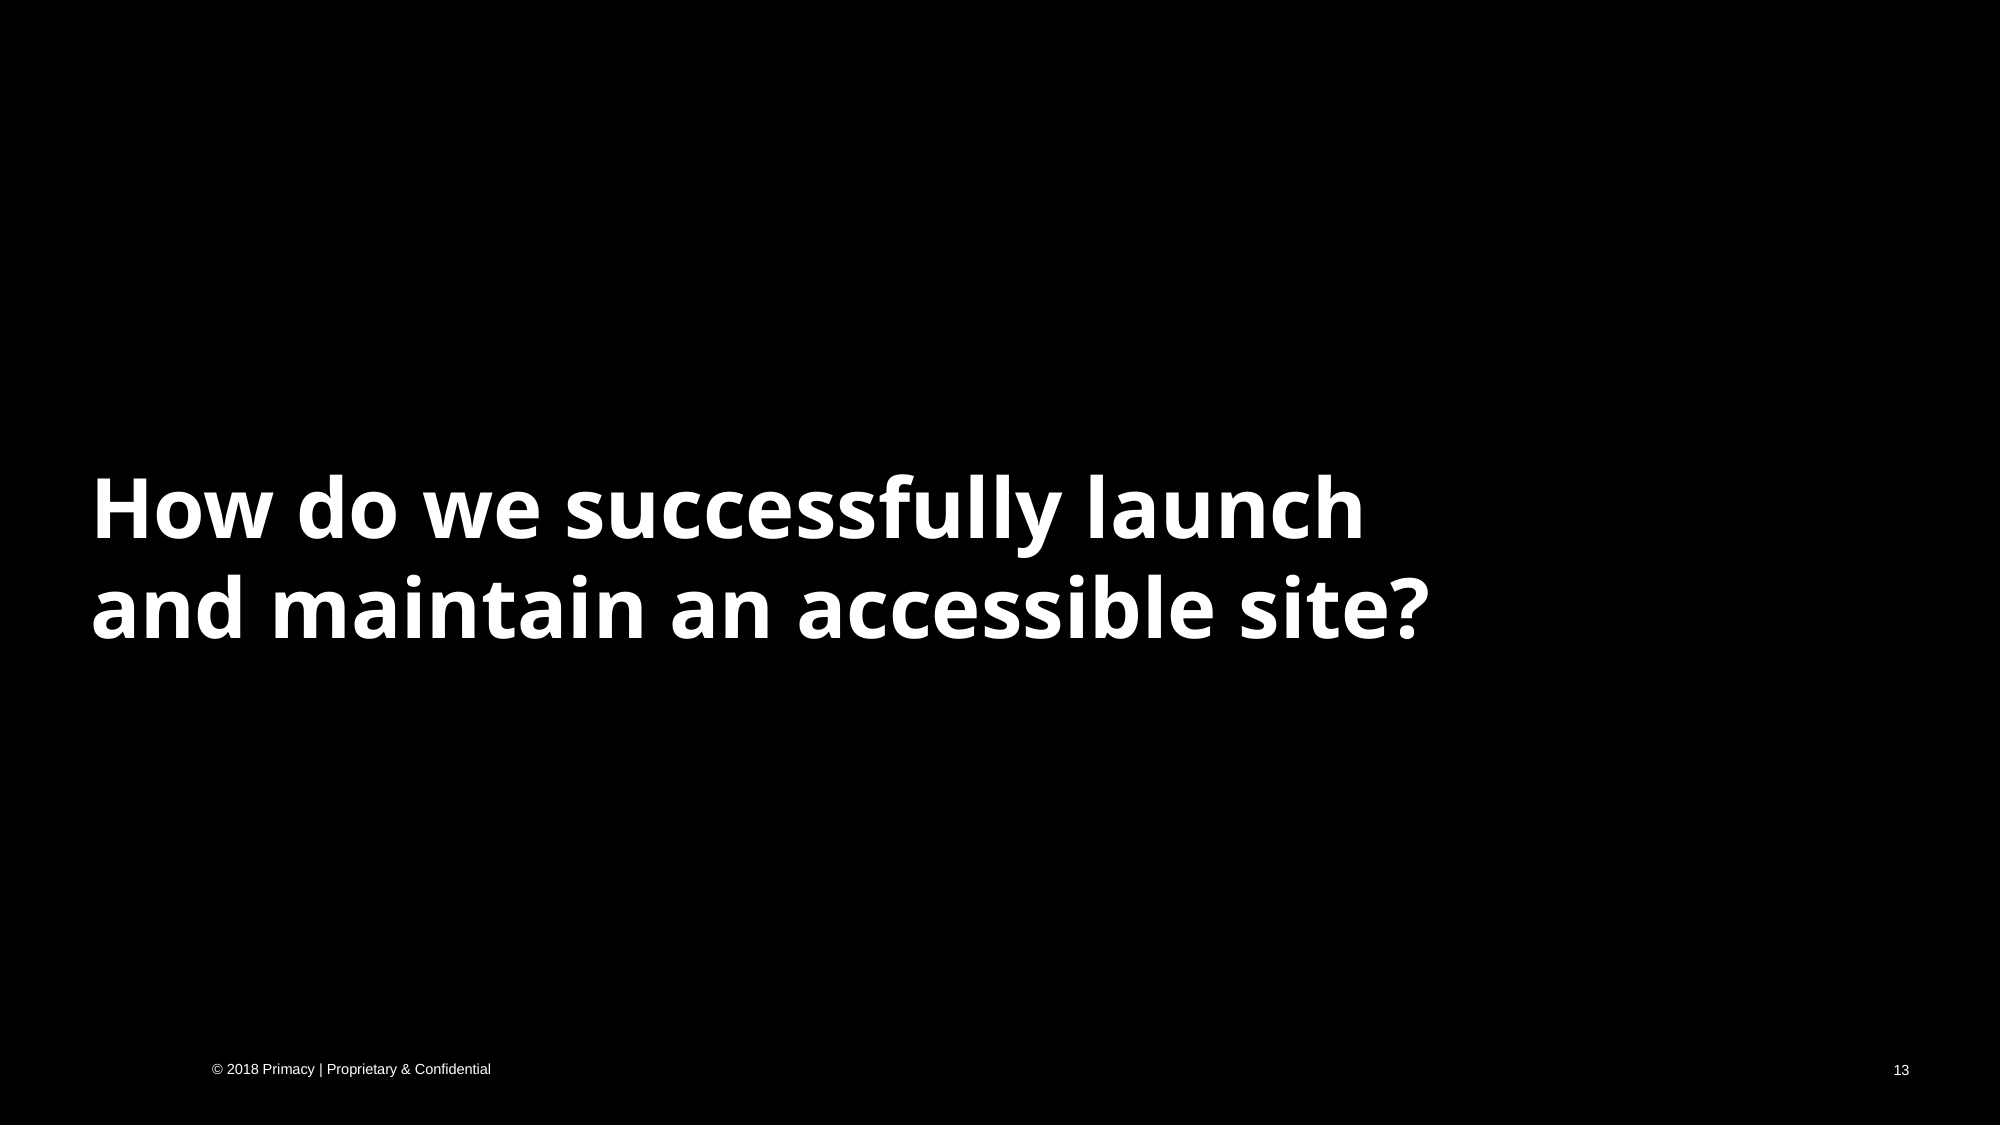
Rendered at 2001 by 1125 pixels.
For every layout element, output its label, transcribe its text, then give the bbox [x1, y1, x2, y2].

list How do we successfully launch and maintain an accessible site? [90, 90, 1455, 1020]
slide_number 13 [1806, 1061, 1910, 1078]
